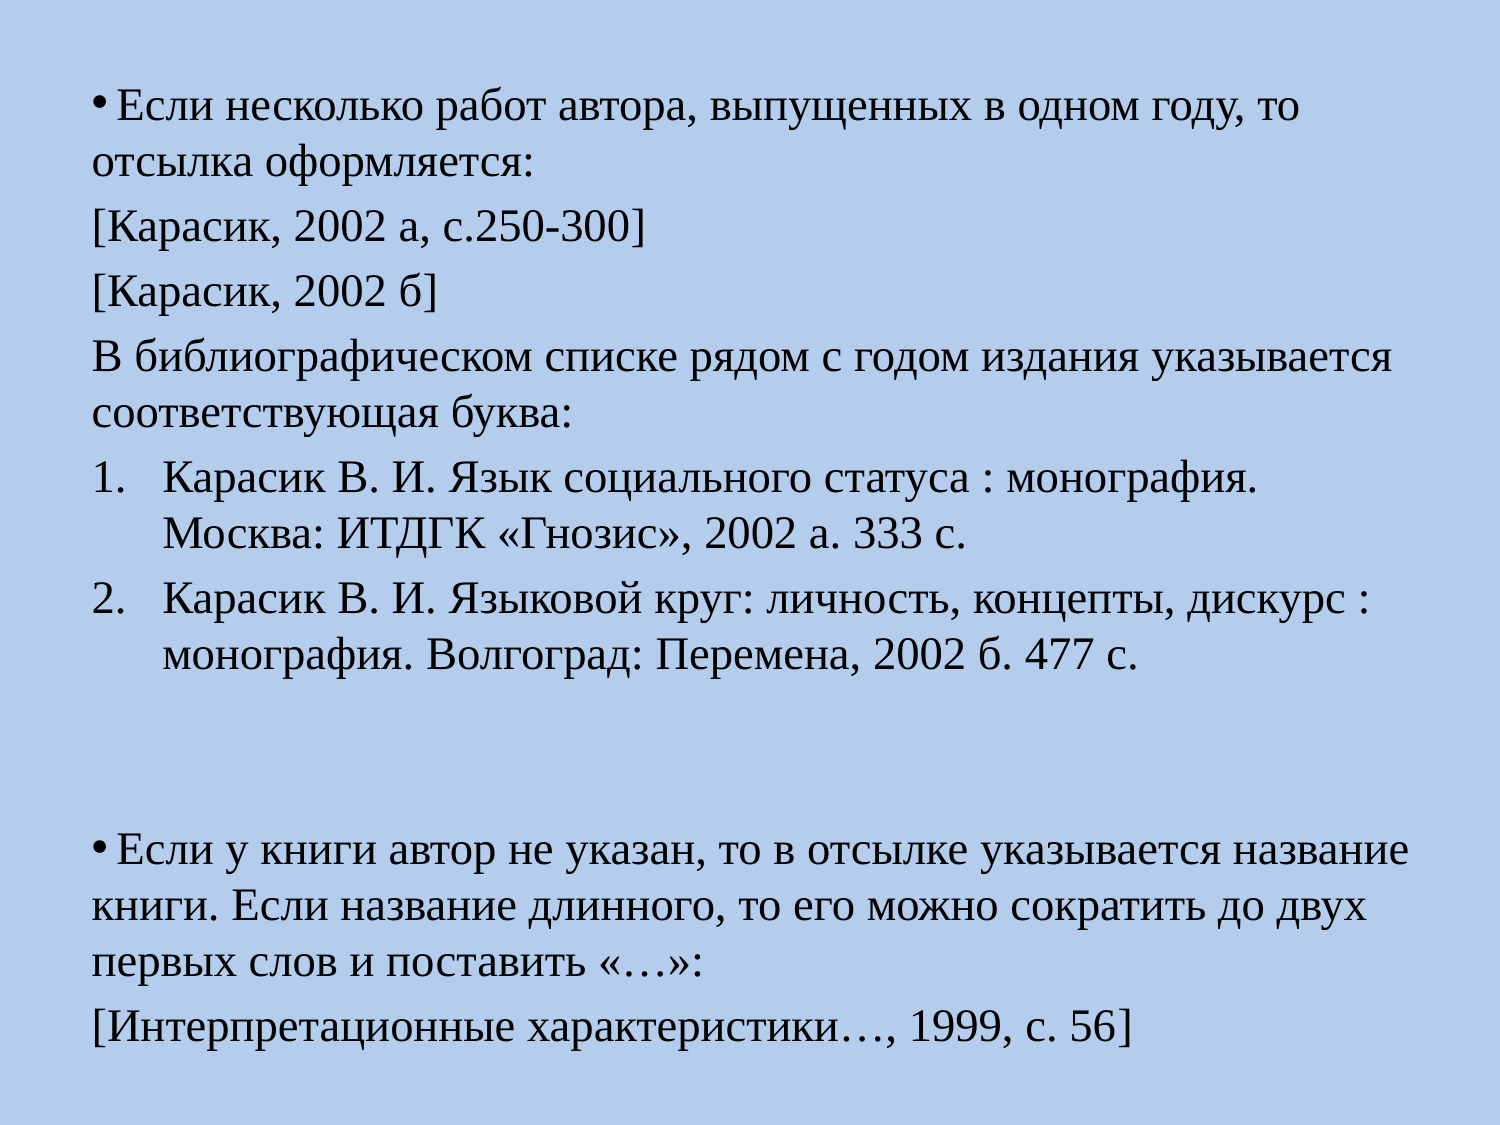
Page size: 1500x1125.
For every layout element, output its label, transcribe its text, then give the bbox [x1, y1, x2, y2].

list Если несколько работ автора, выпущенных в одном году, то отсылка оформляется: [Карасик, 2002 а, с.250-300] [Карасик, 2002 б] В библиографическом списке рядом с годом издания указывается соответствующая буква: Карасик В. И. Язык социального статуса : монография. Москва: ИТДГК «Гнозис», 2002 а. 333 с. Карасик В. И. Языковой круг: личность, концепты, дискурс : монография. Волгоград: Перемена, 2002 б. 477 с. Если у книги автор не указан, то в отсылке указывается название книги. Если название длинного, то его можно сократить до двух первых слов и поставить «…»: [Интерпретационные характеристики…, 1999, с. 56] [76, 66, 1448, 1059]
